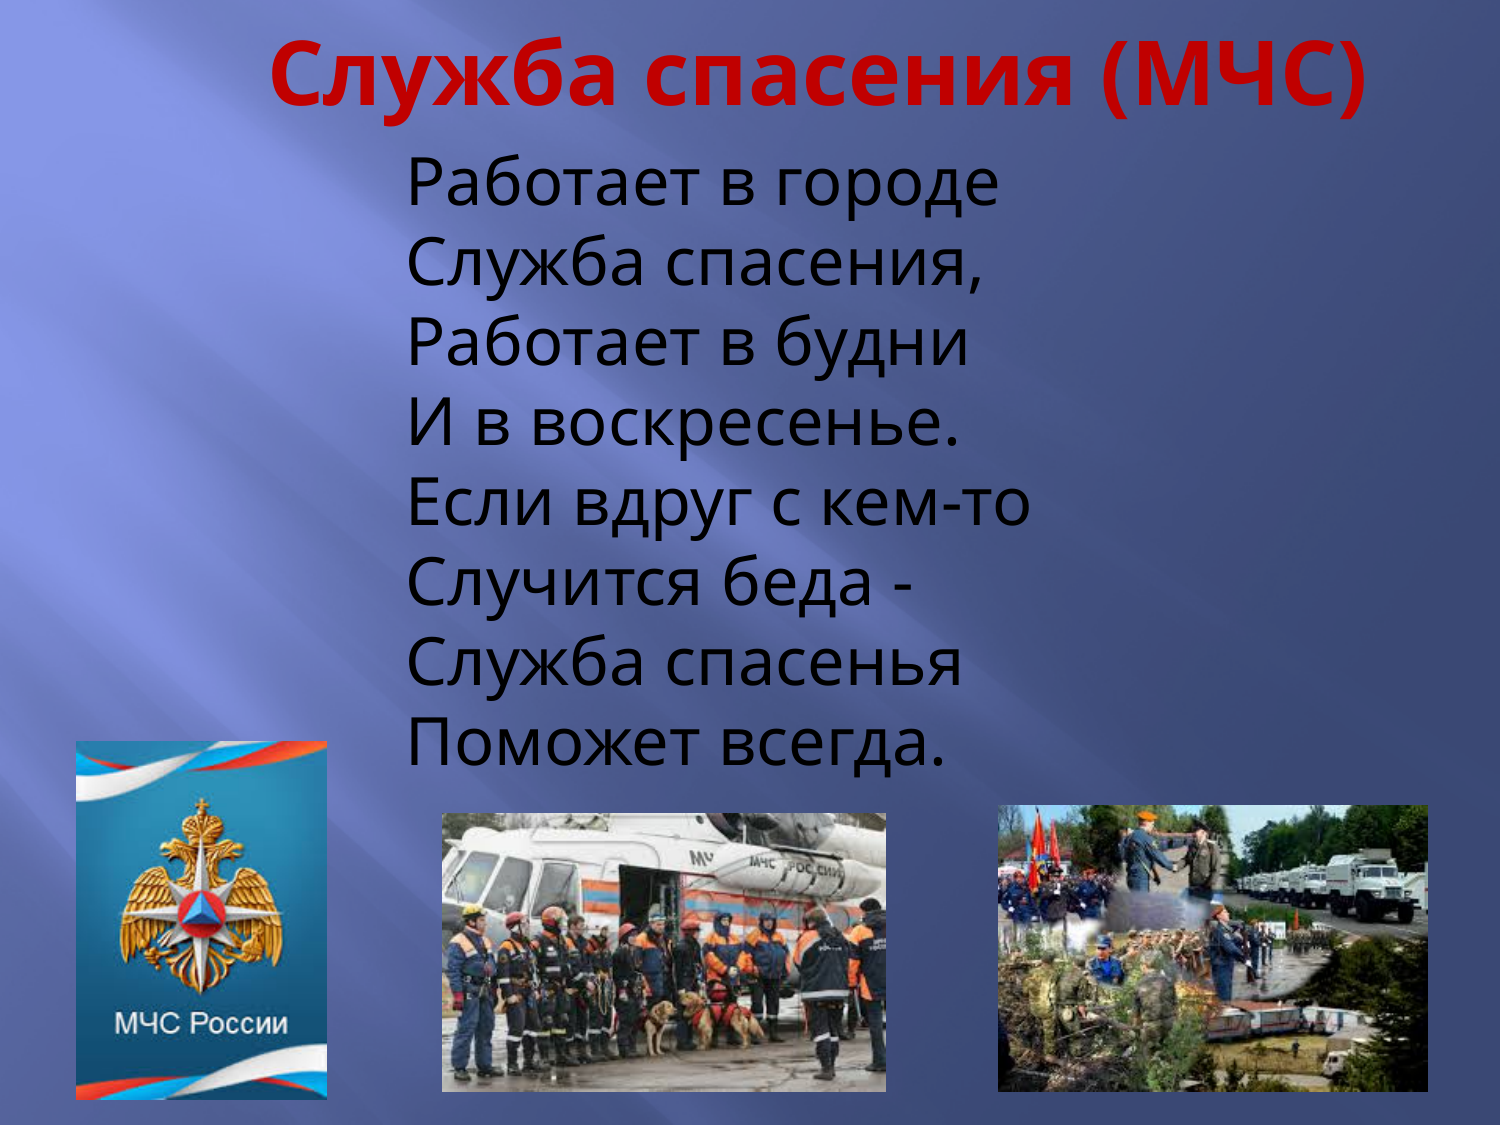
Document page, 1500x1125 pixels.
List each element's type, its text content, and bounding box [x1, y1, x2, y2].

text_box Работает в городе Служба спасения, Работает в будни И в воскресенье. Если вдруг с кем-то Случится беда - Служба спасенья Поможет всегда. [377, 131, 1128, 787]
picture [442, 812, 886, 1092]
picture [997, 805, 1428, 1092]
text_box Служба спасения (МЧС) [159, 8, 1388, 131]
picture [76, 741, 327, 1100]
